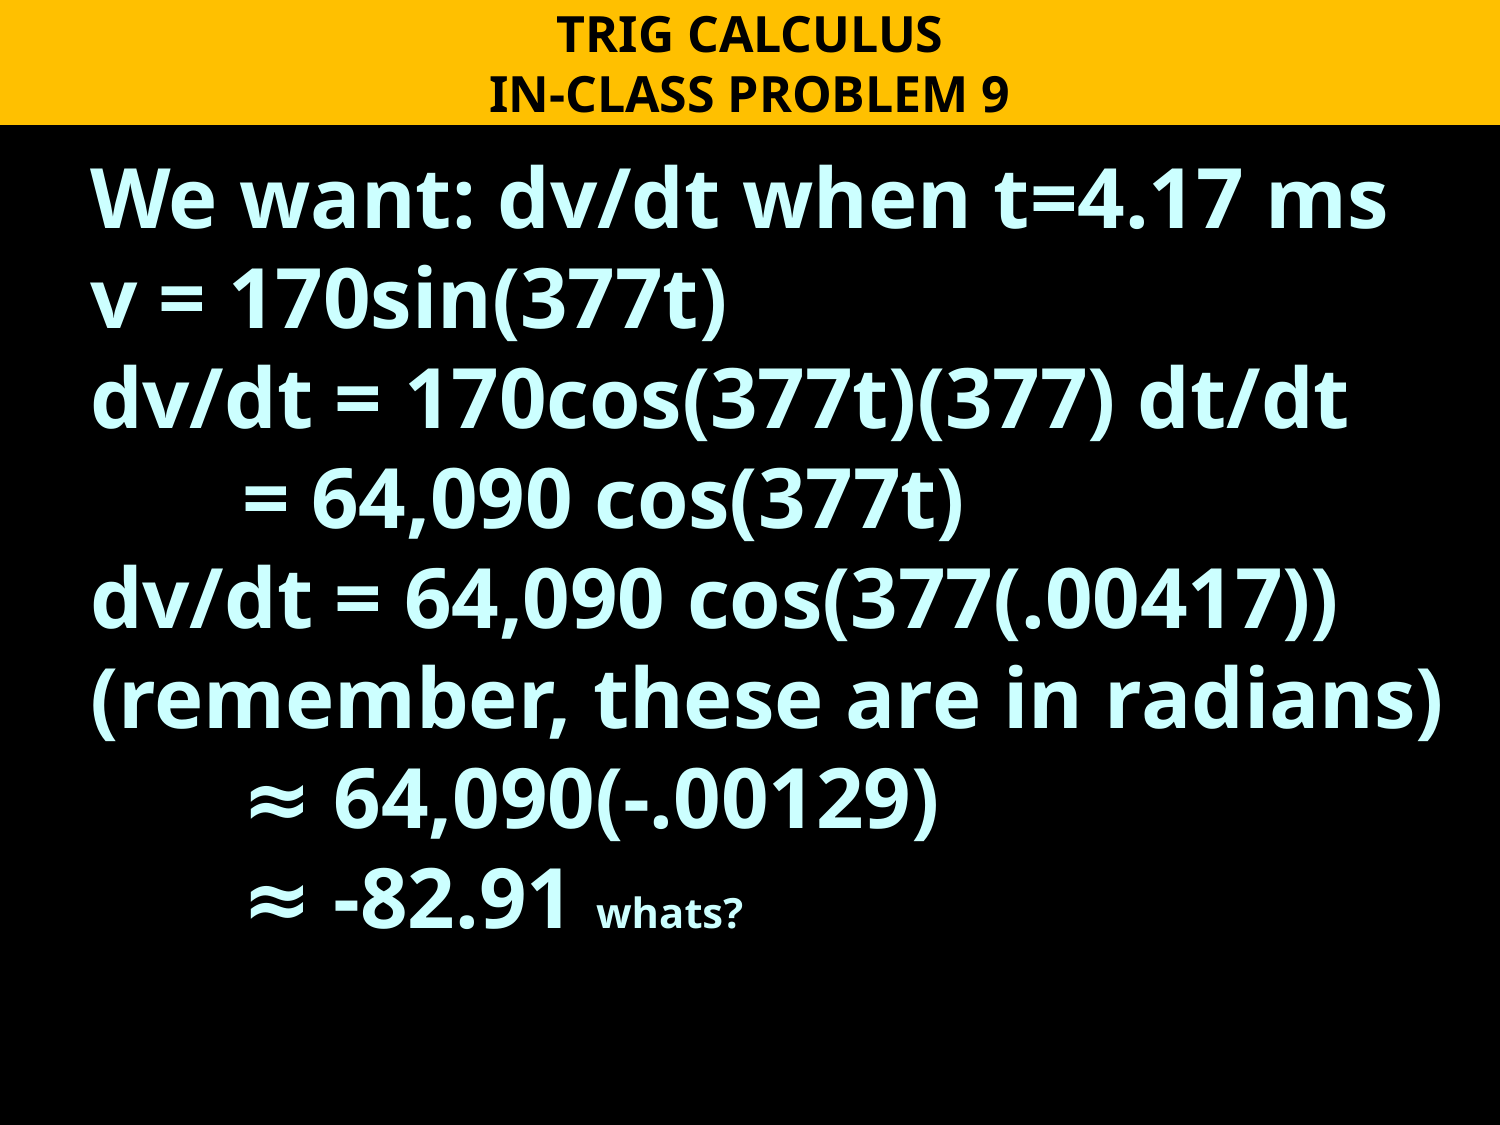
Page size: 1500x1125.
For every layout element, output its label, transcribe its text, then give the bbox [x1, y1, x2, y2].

list We want: dv/dt when t=4.17 ms v = 170sin(377t) dv/dt = 170cos(377t)(377) dt/dt = 64,090 cos(377t) dv/dt = 64,090 cos(377(.00417)) (remember, these are in radians) ≈ 64,090(-.00129) ≈ -82.91 whats? [75, 137, 1500, 1063]
text_box TRIG CALCULUS IN-CLASS PROBLEM 9 [0, 0, 1500, 125]
